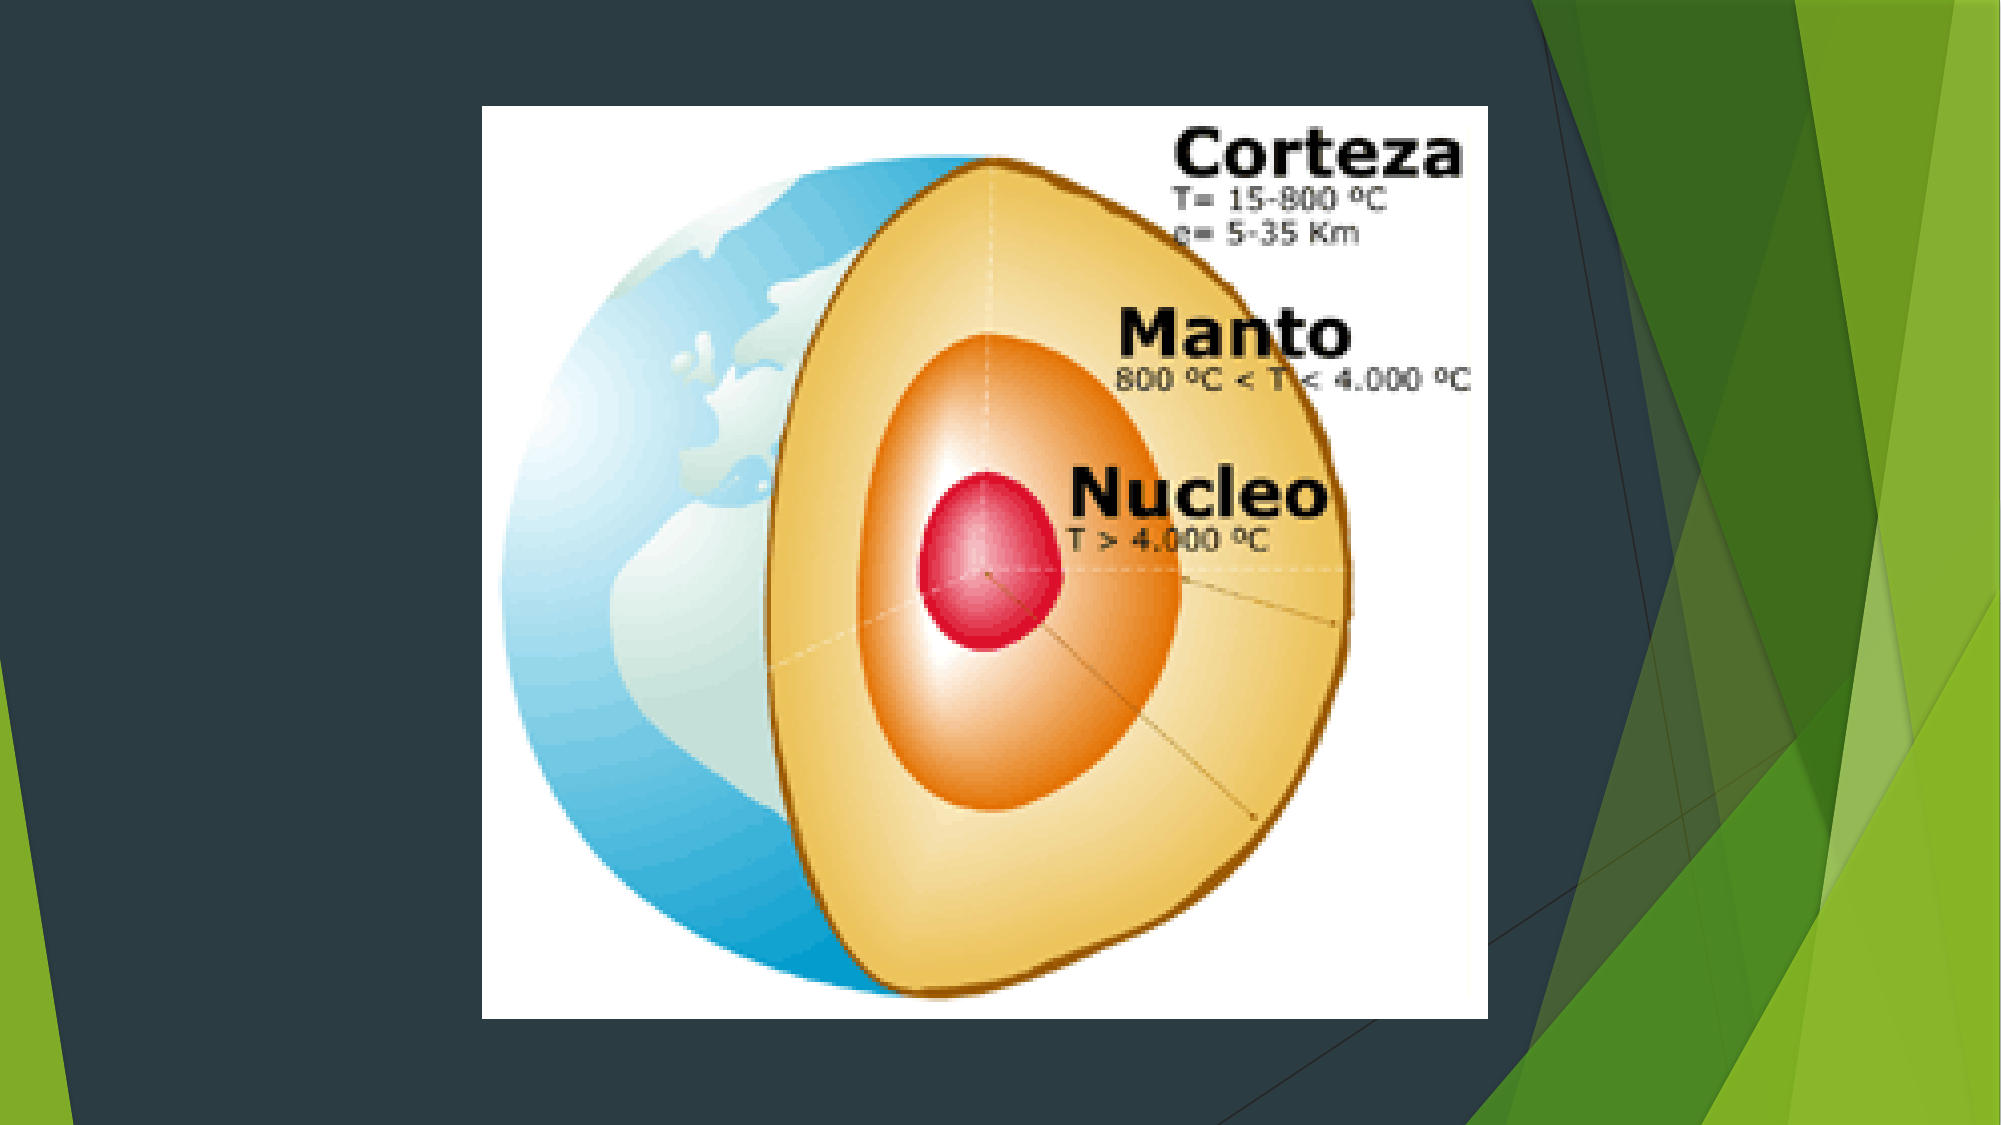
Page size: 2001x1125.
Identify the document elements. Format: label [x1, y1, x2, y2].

list [481, 105, 1488, 1020]
